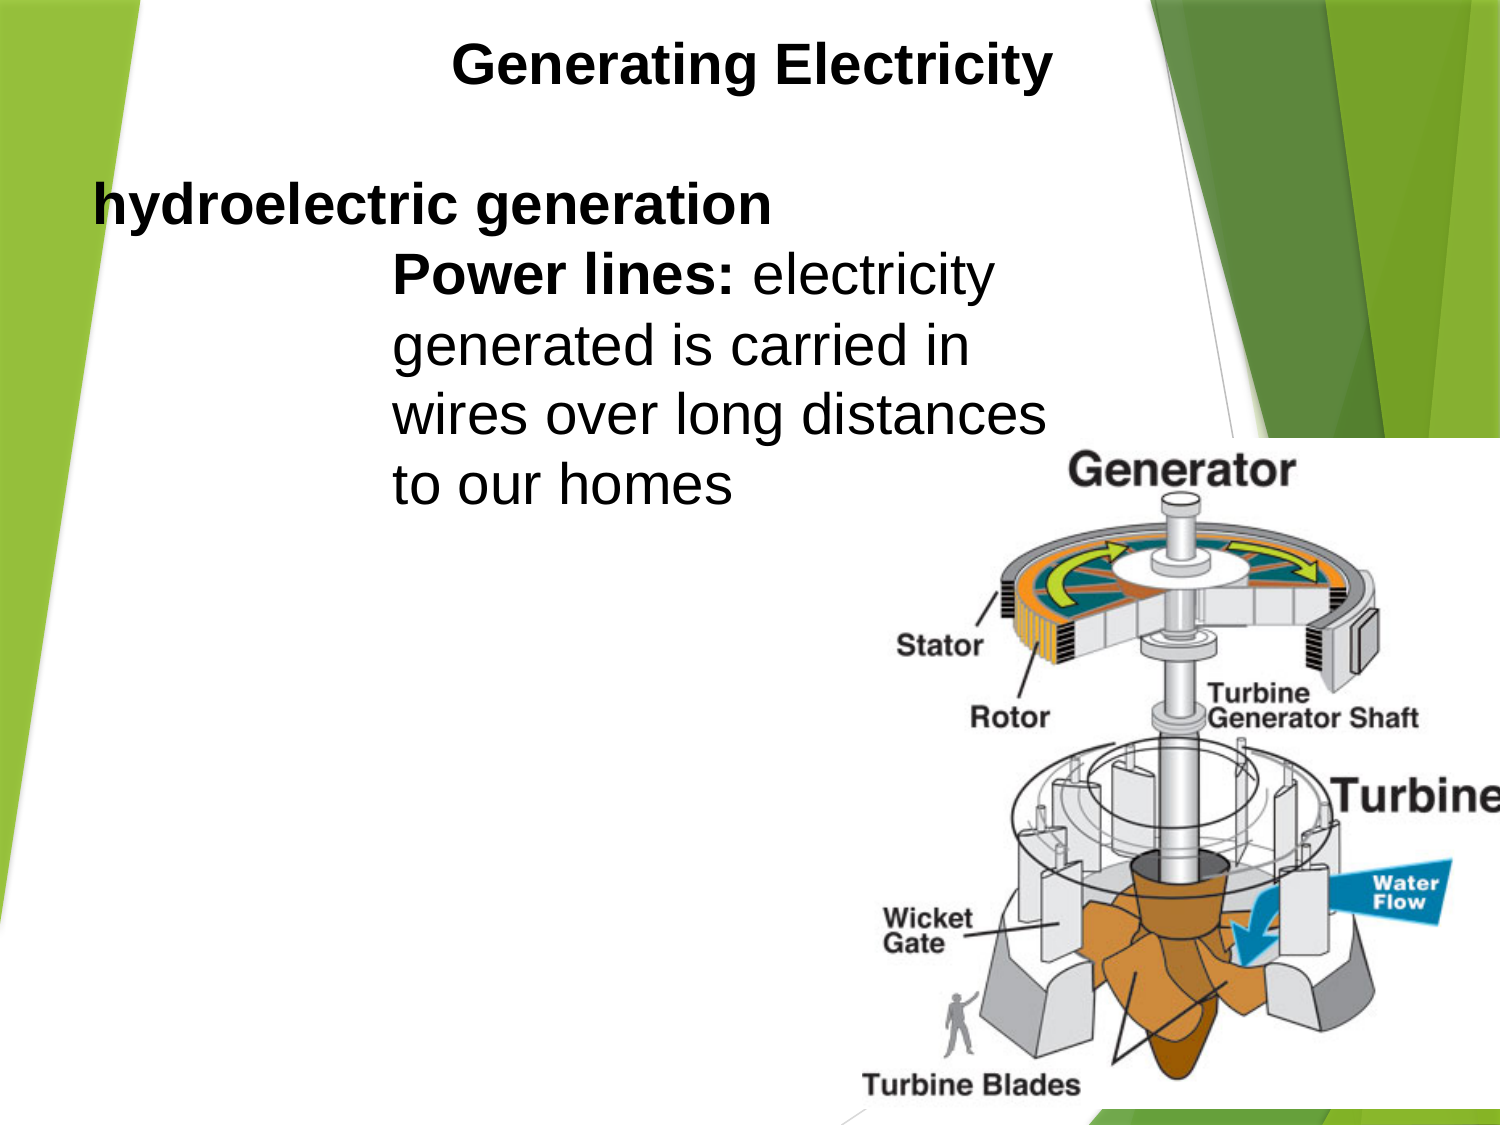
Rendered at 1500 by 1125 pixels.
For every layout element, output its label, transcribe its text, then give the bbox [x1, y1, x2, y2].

text_box Generating Electricity hydroelectric generation Power lines: electricity generated is carried in wires over long distances to our homes [78, 19, 1427, 784]
picture [861, 438, 1500, 1110]
